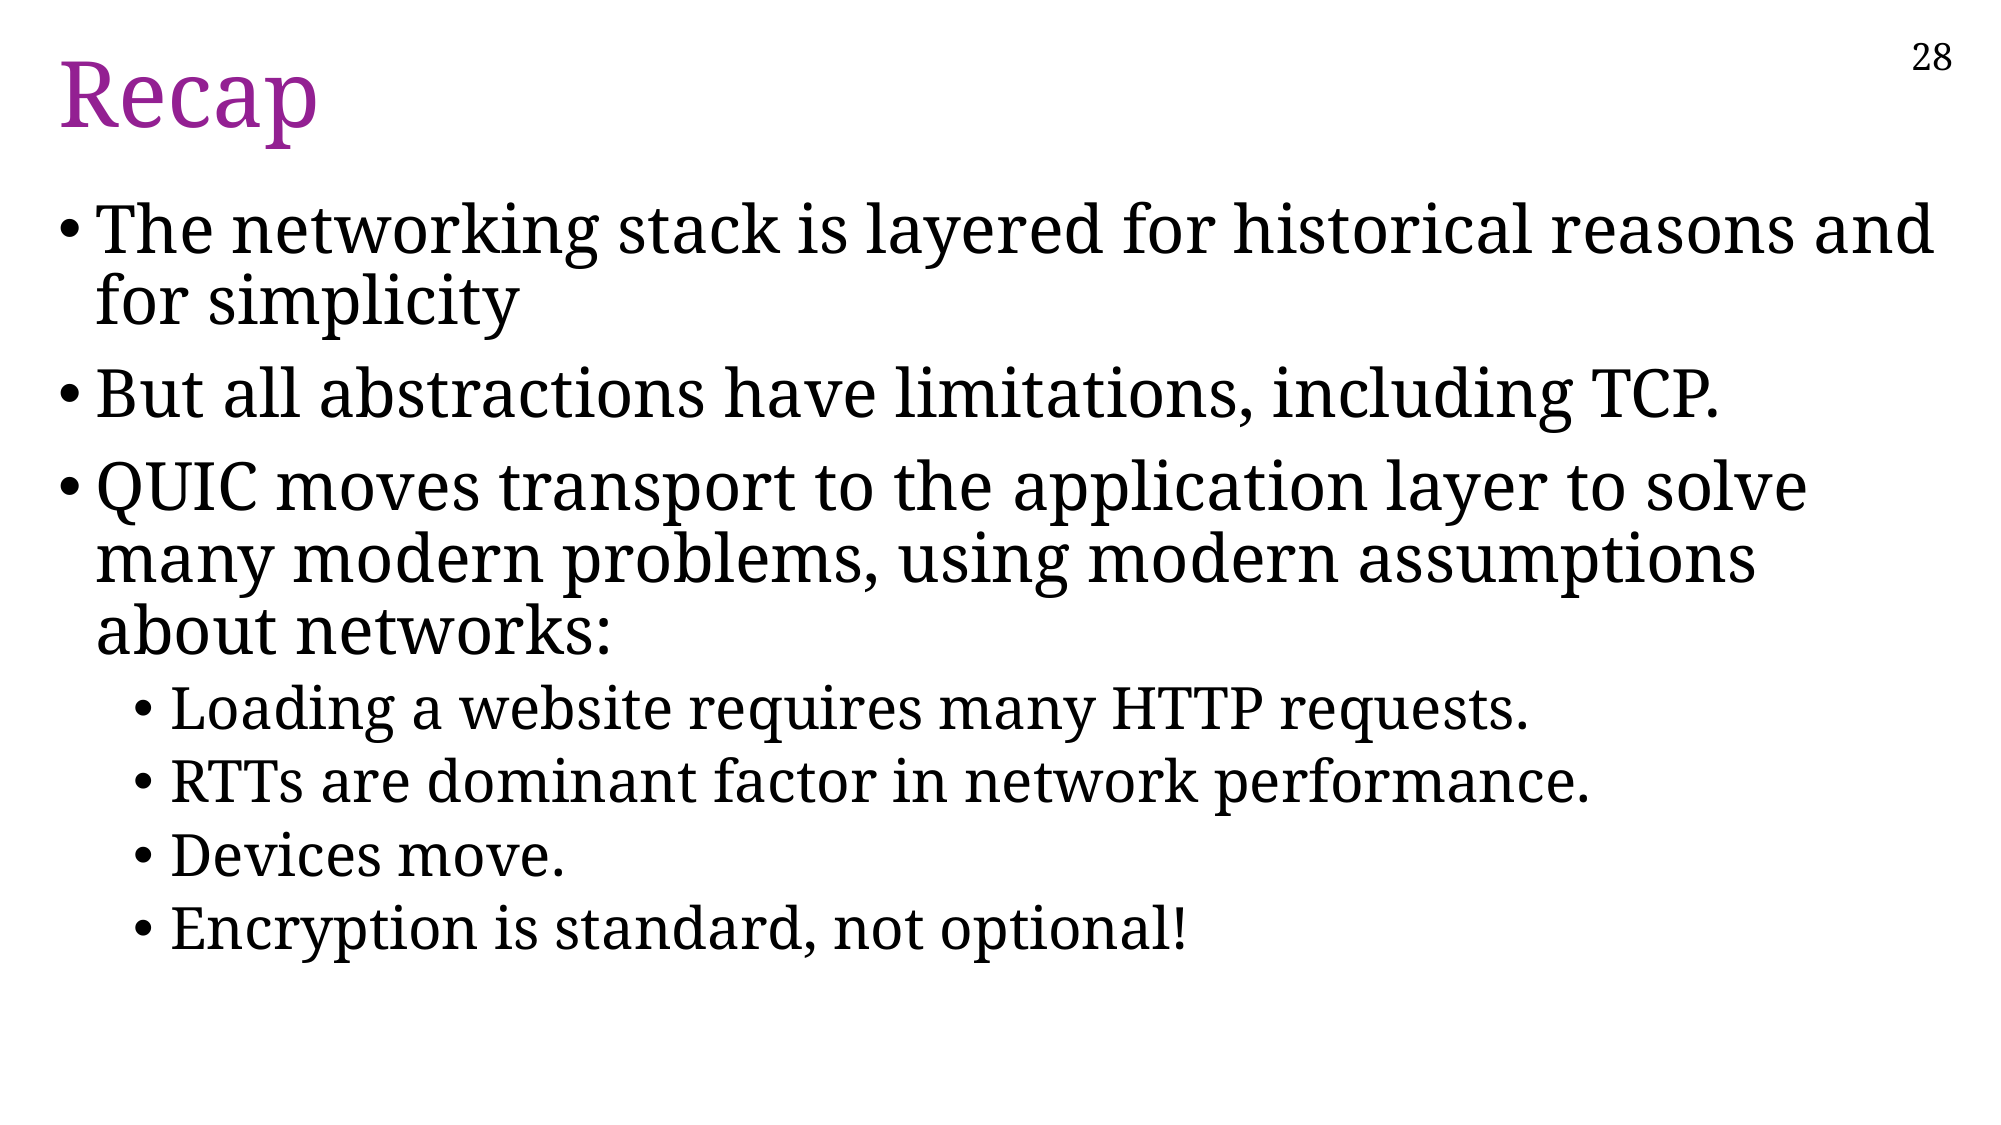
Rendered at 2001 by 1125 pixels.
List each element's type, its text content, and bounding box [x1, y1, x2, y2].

list The networking stack is layered for historical reasons and for simplicity But all abstractions have limitations, including TCP. QUIC moves transport to the application layer to solve many modern problems, using modern assumptions about networks: Loading a website requires many HTTP requests. RTTs are dominant factor in network performance. Devices move. Encryption is standard, not optional! [43, 188, 1953, 1106]
title Recap [43, 25, 1953, 171]
